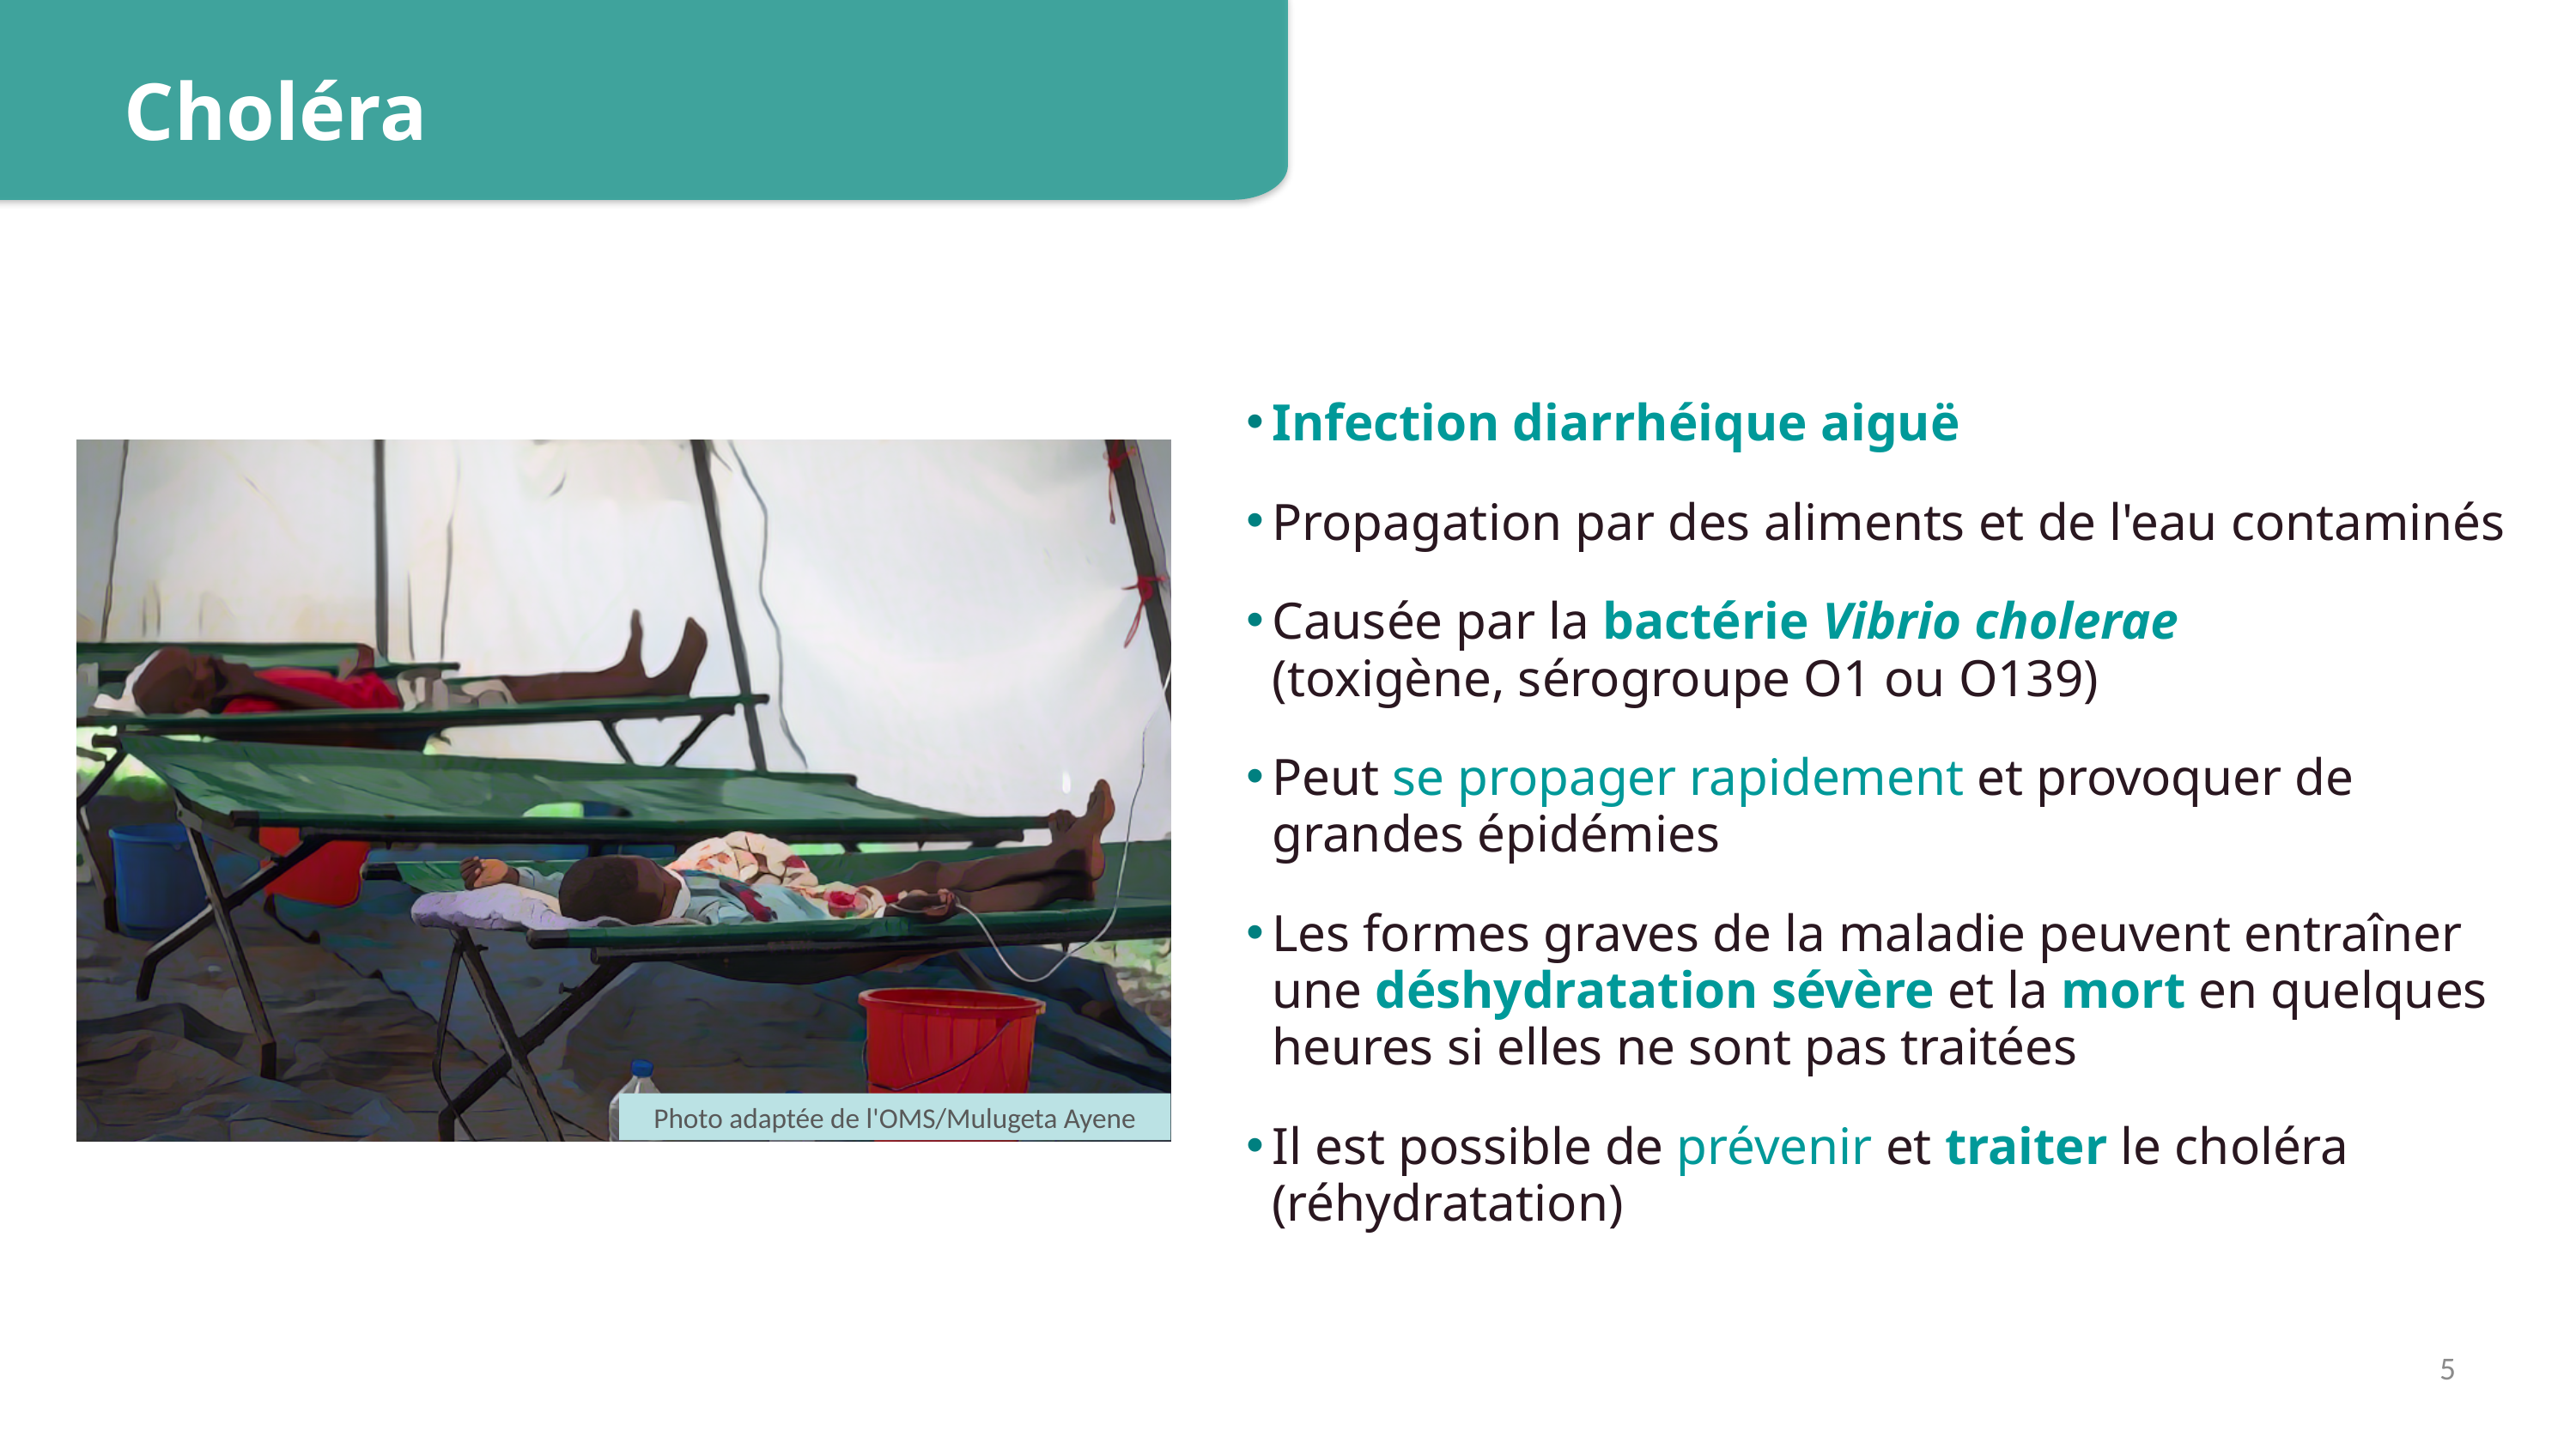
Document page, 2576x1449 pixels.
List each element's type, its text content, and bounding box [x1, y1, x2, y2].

picture [76, 440, 1171, 1142]
text_box Choléra [124, 82, 1444, 156]
slide_number 5 [2168, 1341, 2469, 1392]
text_box [0, 0, 1288, 200]
text_box Infection diarrhéique aiguë Propagation par des aliments et de l'eau contaminés Causée par la bactérie Vibrio cholerae (toxigène, sérogroupe O1 ou O139) Peut se propager rapidement et provoquer de grandes épidémies Les formes graves de la maladie peuvent entraîner une déshydratation sévère et la mort en quelques heures si elles ne sont pas traitées Il est possible de prévenir et traiter le choléra (réhydratation) [1246, 393, 2533, 1232]
text_box [1428, 704, 2508, 821]
